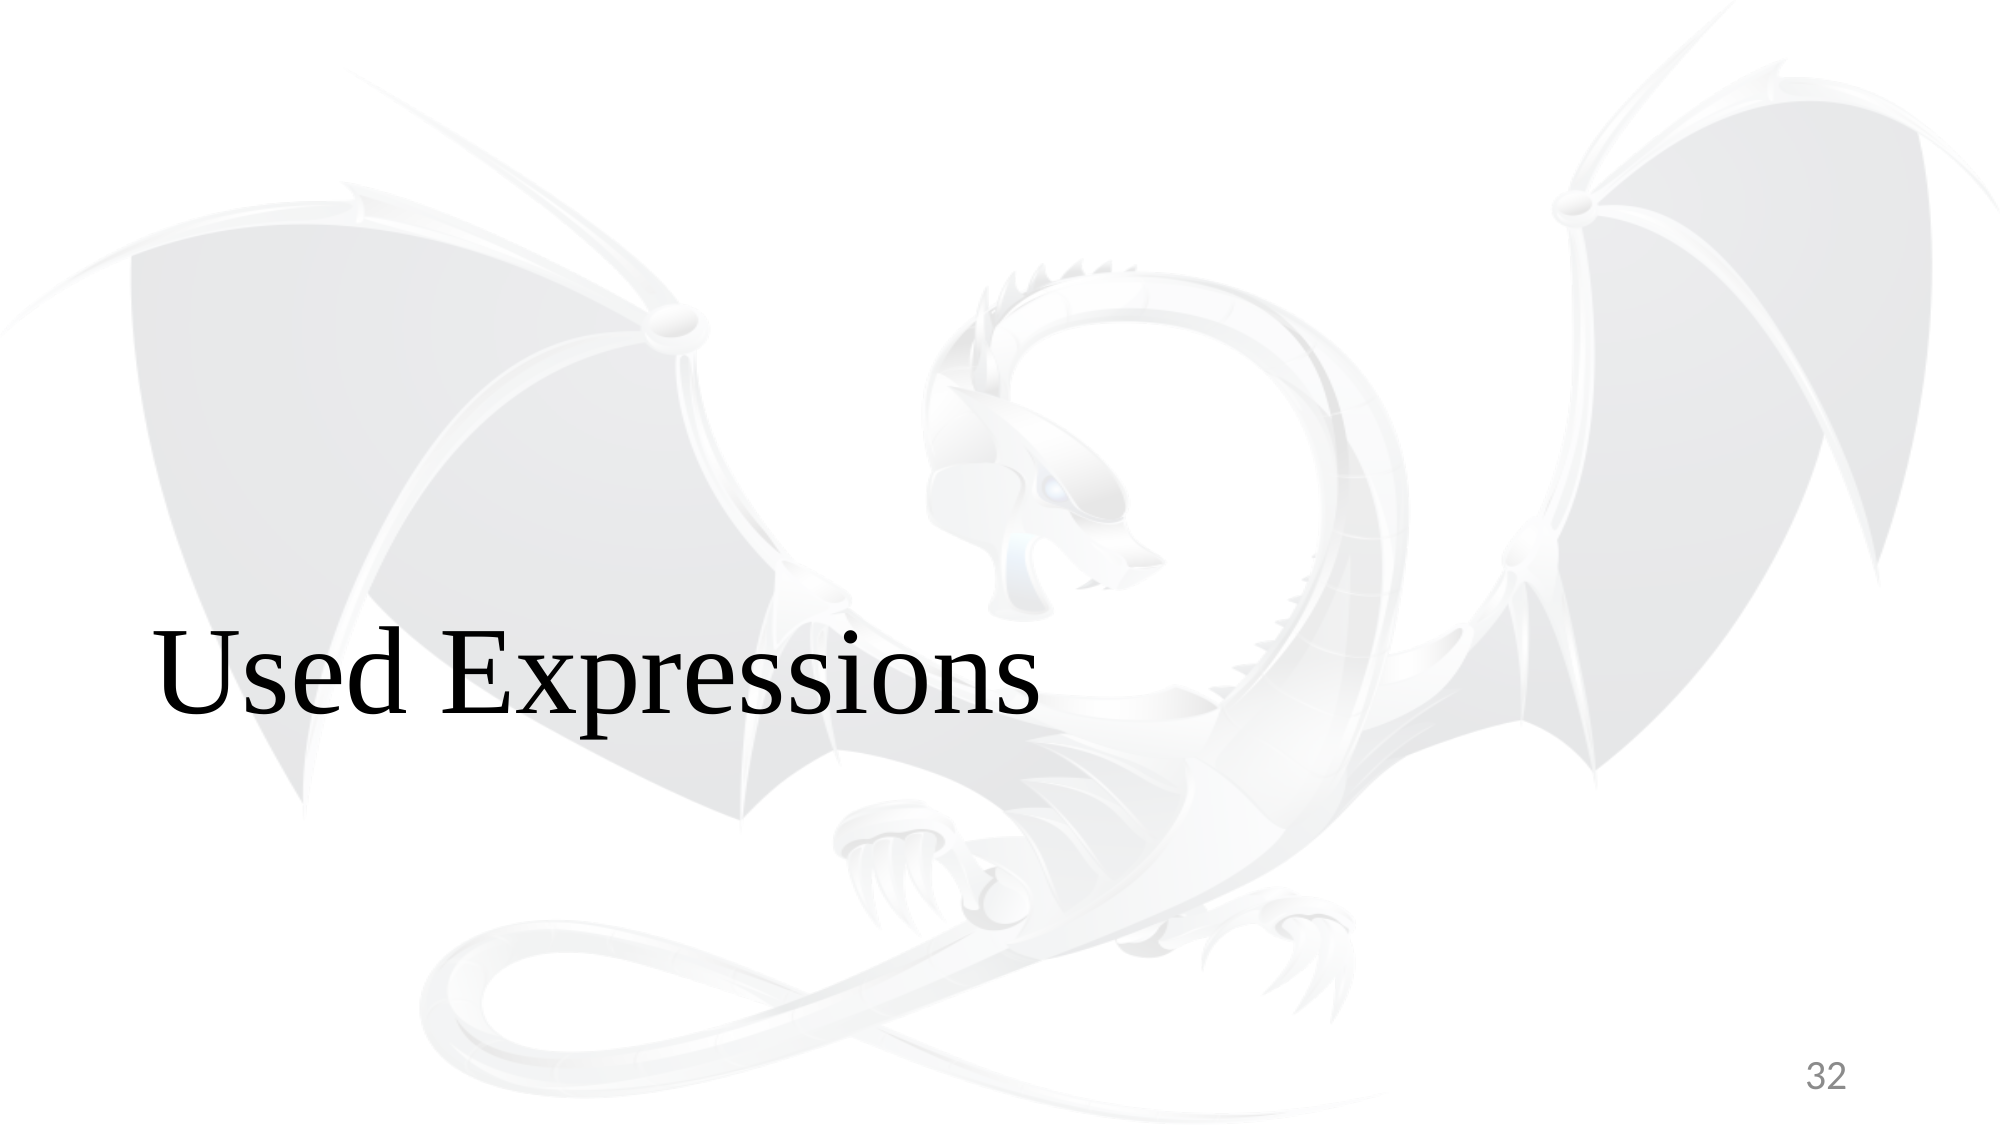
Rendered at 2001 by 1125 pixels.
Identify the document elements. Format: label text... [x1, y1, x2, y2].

slide_number 32 [1412, 1042, 1863, 1103]
title Used Expressions [136, 280, 1862, 749]
